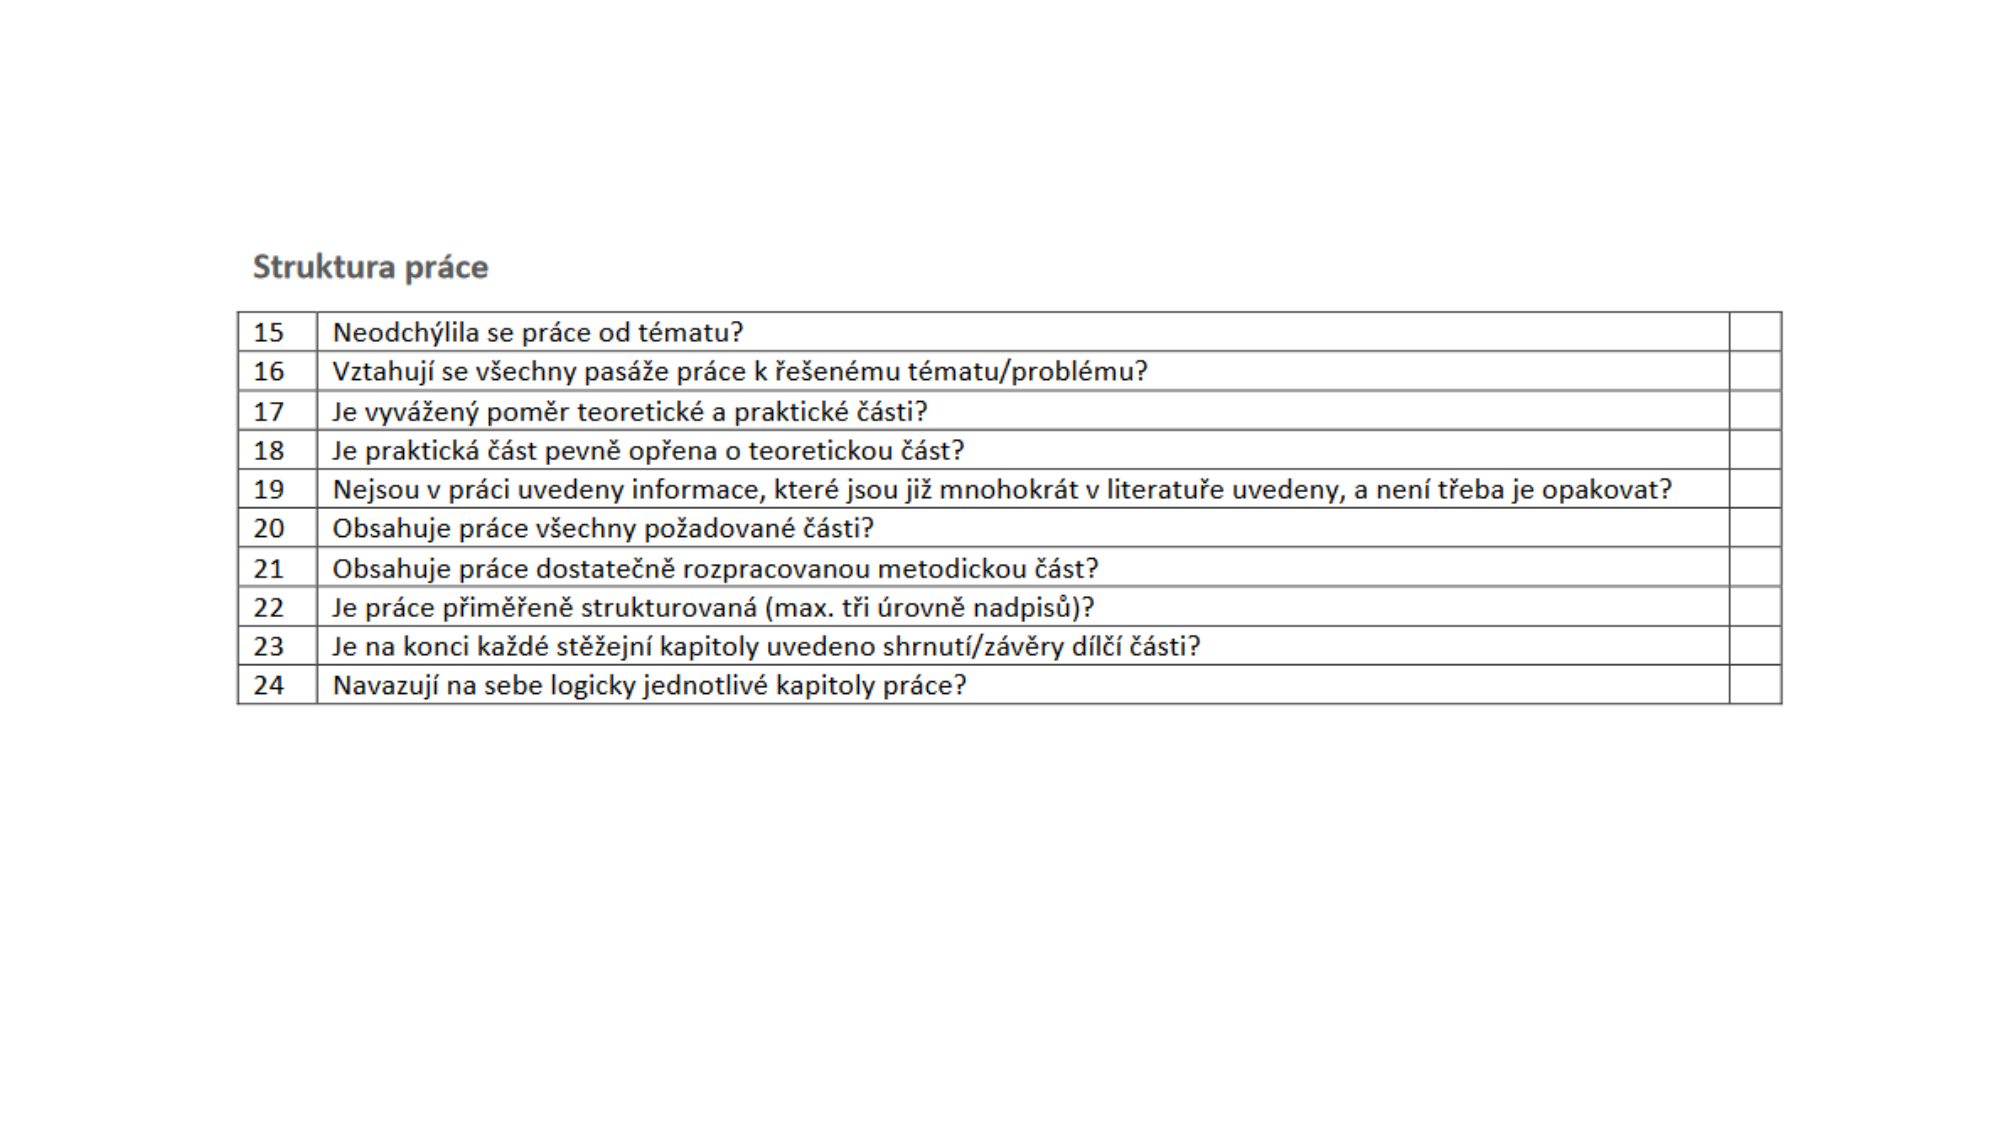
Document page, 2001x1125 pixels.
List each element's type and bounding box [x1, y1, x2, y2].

picture [216, 244, 1800, 720]
